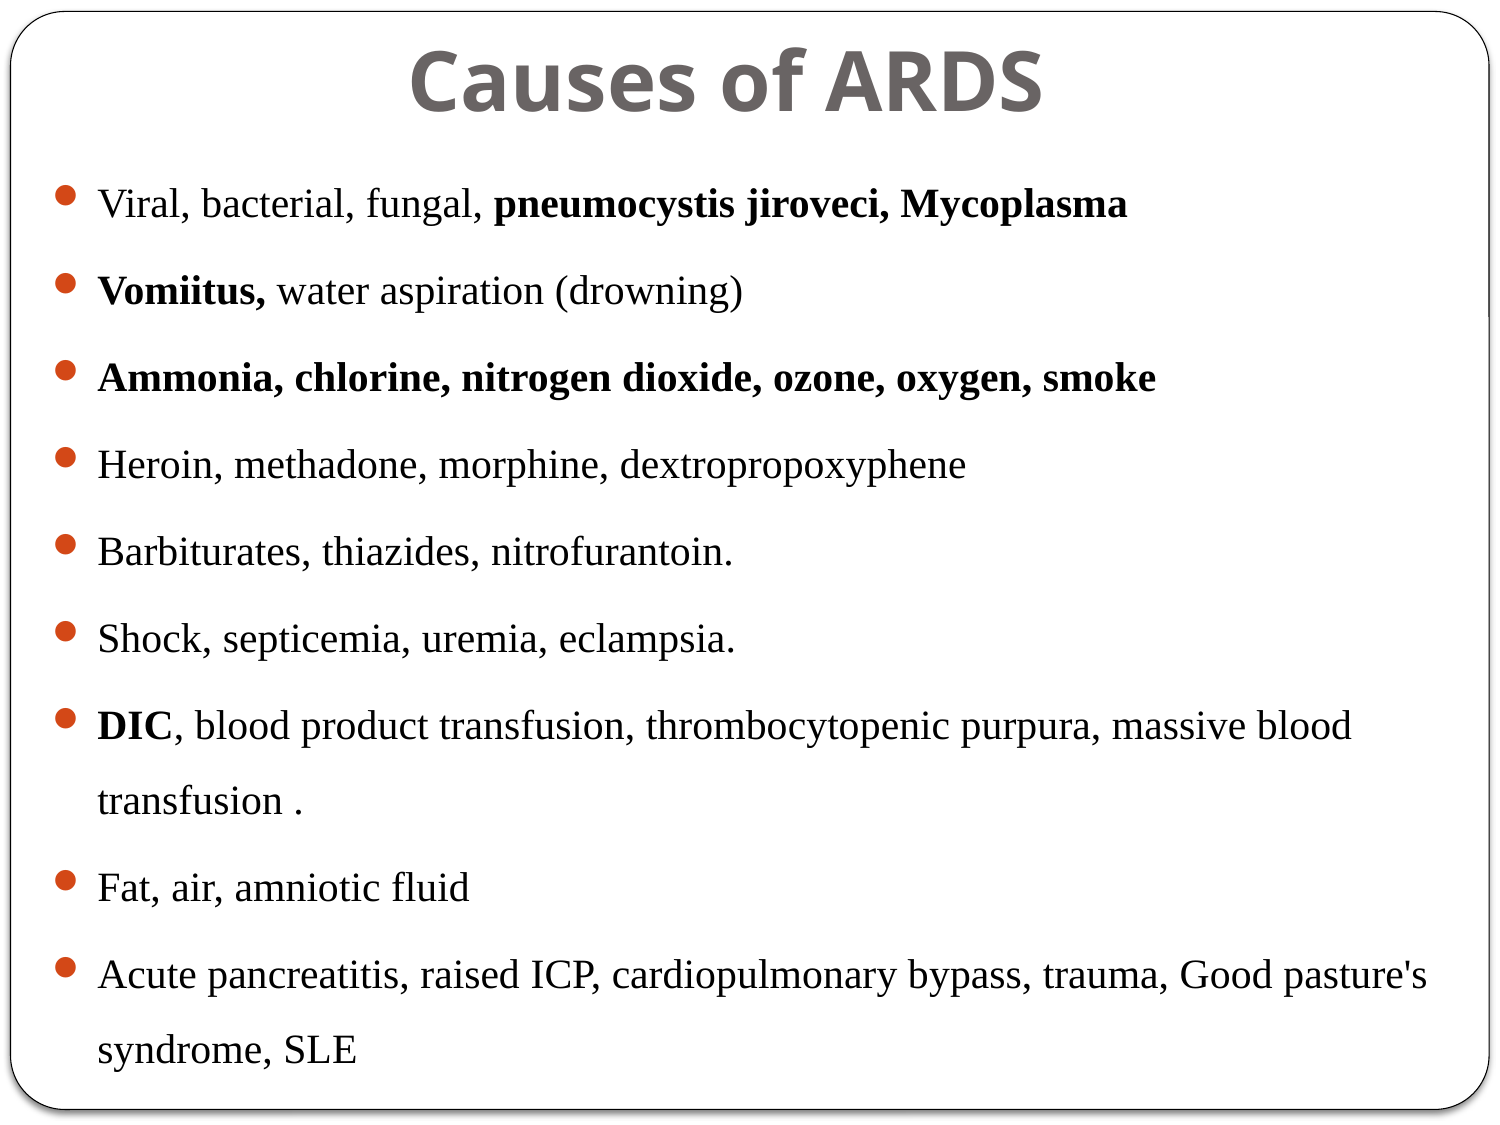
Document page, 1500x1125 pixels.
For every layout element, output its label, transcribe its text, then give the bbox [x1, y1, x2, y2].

title Causes of ARDS [62, 0, 1413, 143]
list Viral, bacterial, fungal, pneumocystis jiroveci, Mycoplasma Vomiitus, water aspiration (drowning) Ammonia, chlorine, nitrogen dioxide, ozone, oxygen, smoke Heroin, methadone, morphine, dextropropoxyphene Barbiturates, thiazides, nitrofurantoin. Shock, septicemia, uremia, eclampsia. DIC, blood product transfusion, thrombocytopenic purpura, massive blood transfusion . Fat, air, amniotic fluid Acute pancreatitis, raised ICP, cardiopulmonary bypass, trauma, Good pasture's syndrome, SLE [37, 143, 1475, 1088]
